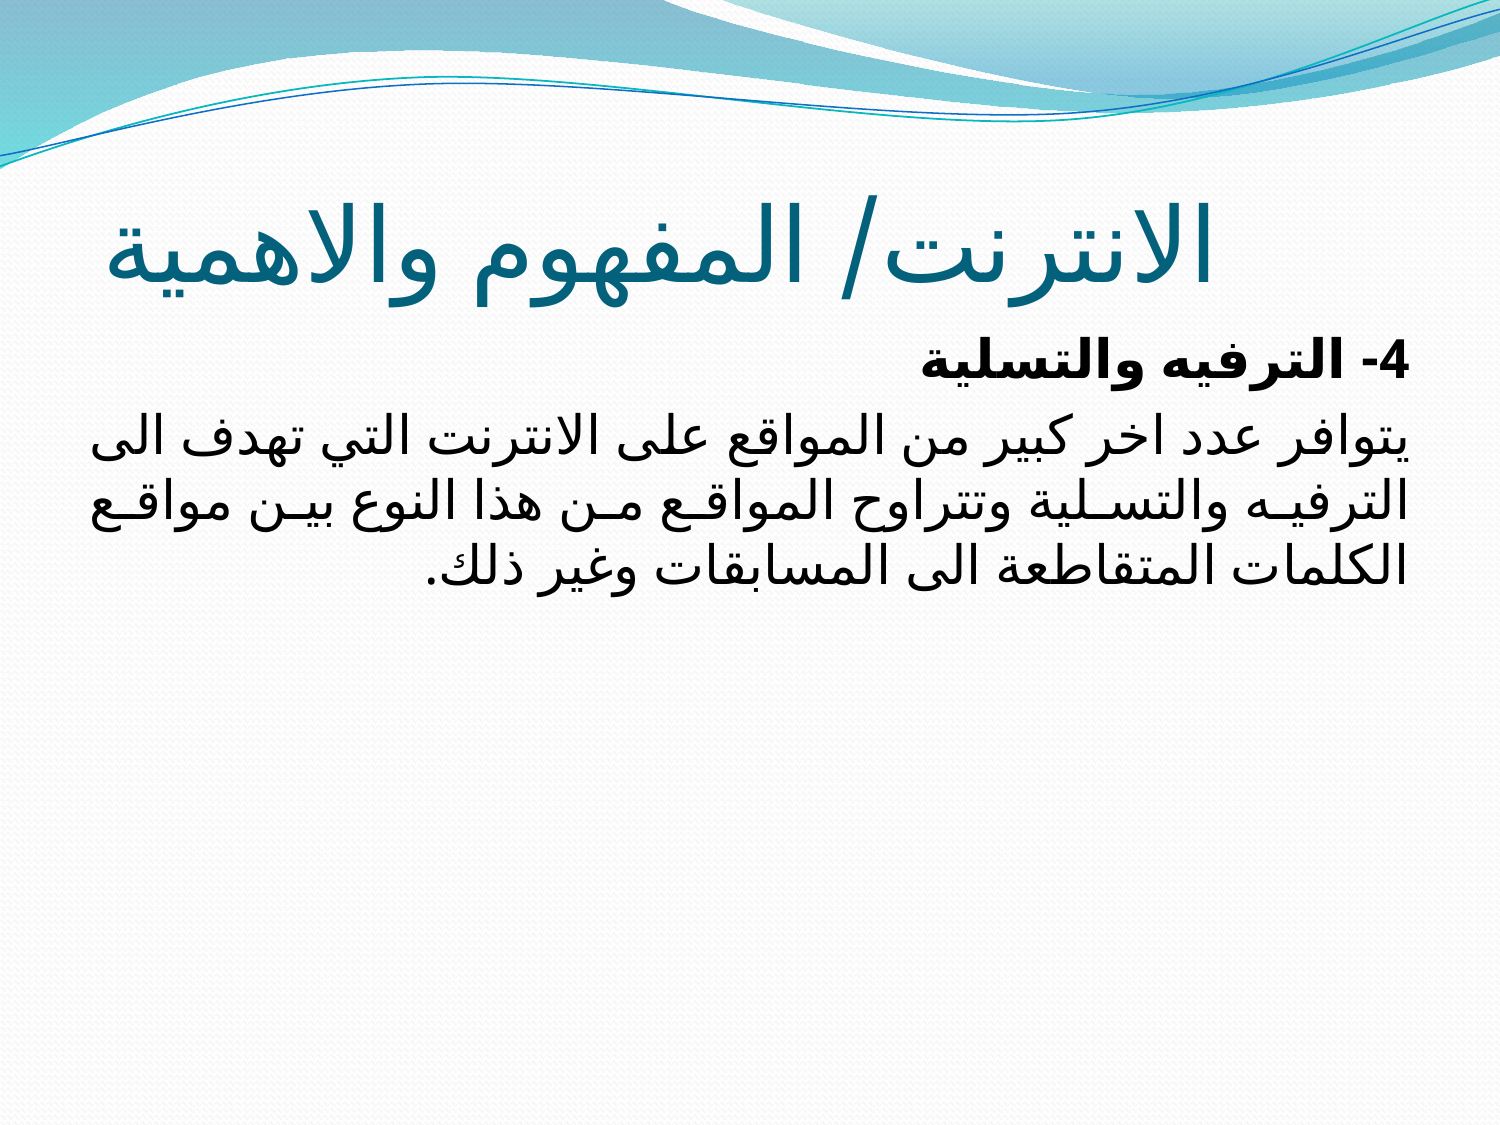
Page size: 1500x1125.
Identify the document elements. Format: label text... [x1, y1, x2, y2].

title الانترنت/ المفهوم والاهمية [75, 115, 1425, 303]
list 4- الترفيه والتسلية يتوافر عدد اخر كبير من المواقع على الانترنت التي تهدف الى الترفيه والتسلية وتتراوح المواقع من هذا النوع بين مواقع الكلمات المتقاطعة الى المسابقات وغير ذلك. [75, 317, 1425, 1038]
